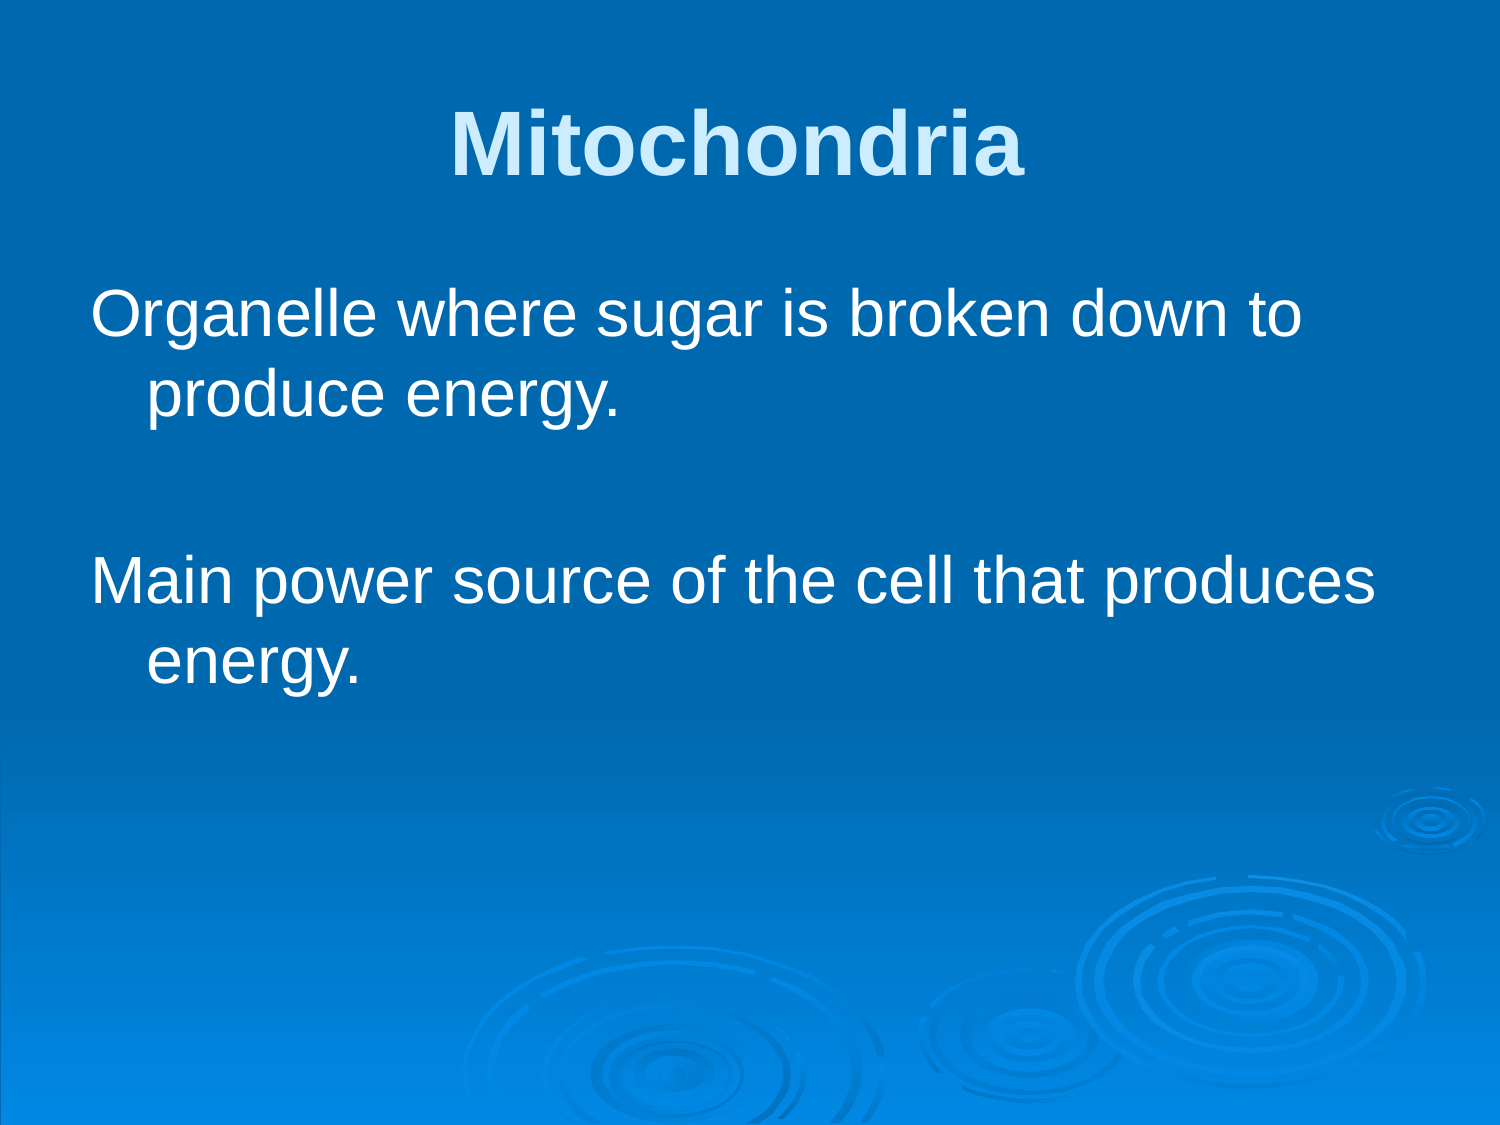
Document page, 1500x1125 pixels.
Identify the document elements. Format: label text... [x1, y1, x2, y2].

list Organelle where sugar is broken down to produce energy. Main power source of the cell that produces energy. [75, 262, 1425, 1005]
title Mitochondria [75, 45, 1425, 233]
